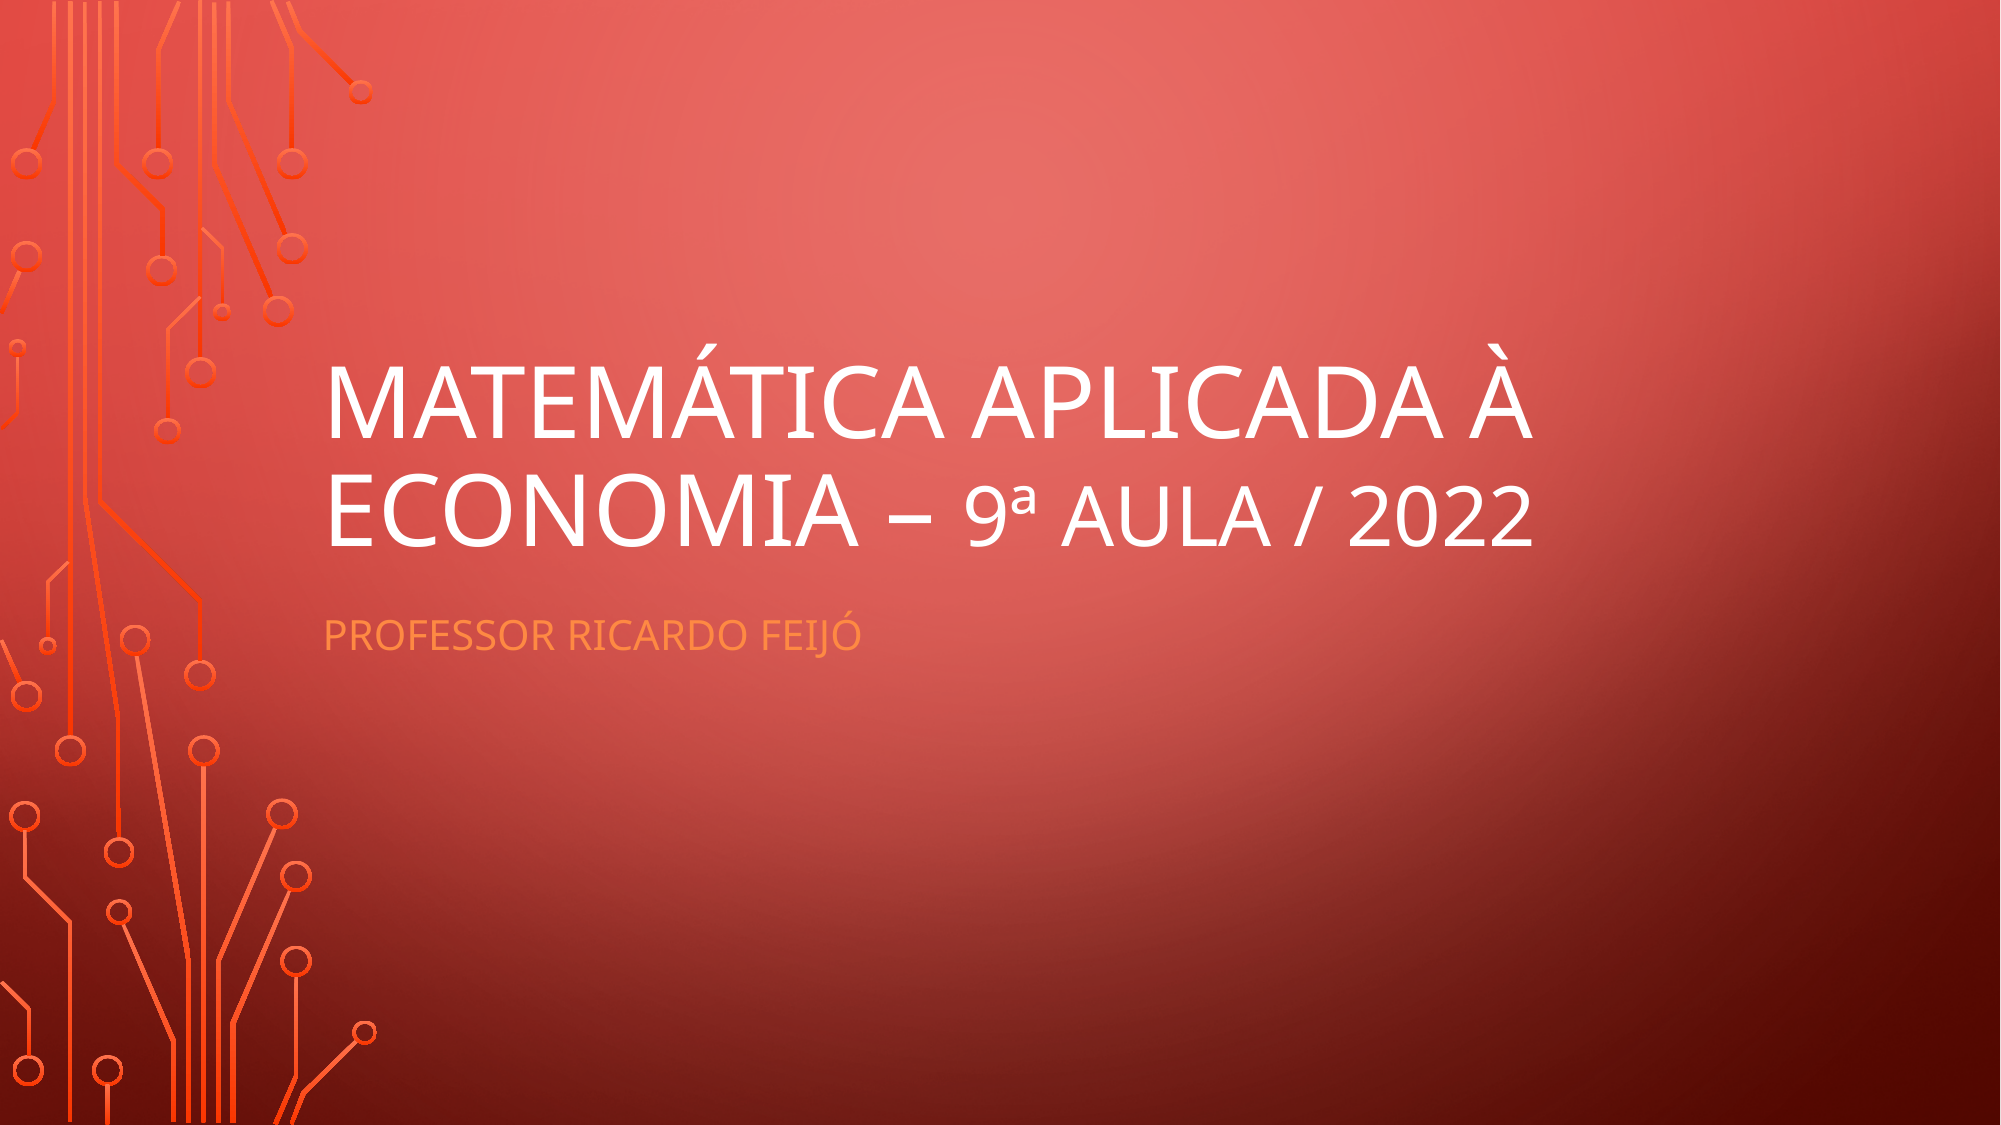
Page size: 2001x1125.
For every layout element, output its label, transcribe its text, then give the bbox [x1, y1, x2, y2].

subtitle Professor Ricardo feijó [307, 590, 1750, 863]
title Matemática aplicada À Economia – 9ª aula / 2022 [307, 184, 1750, 576]
